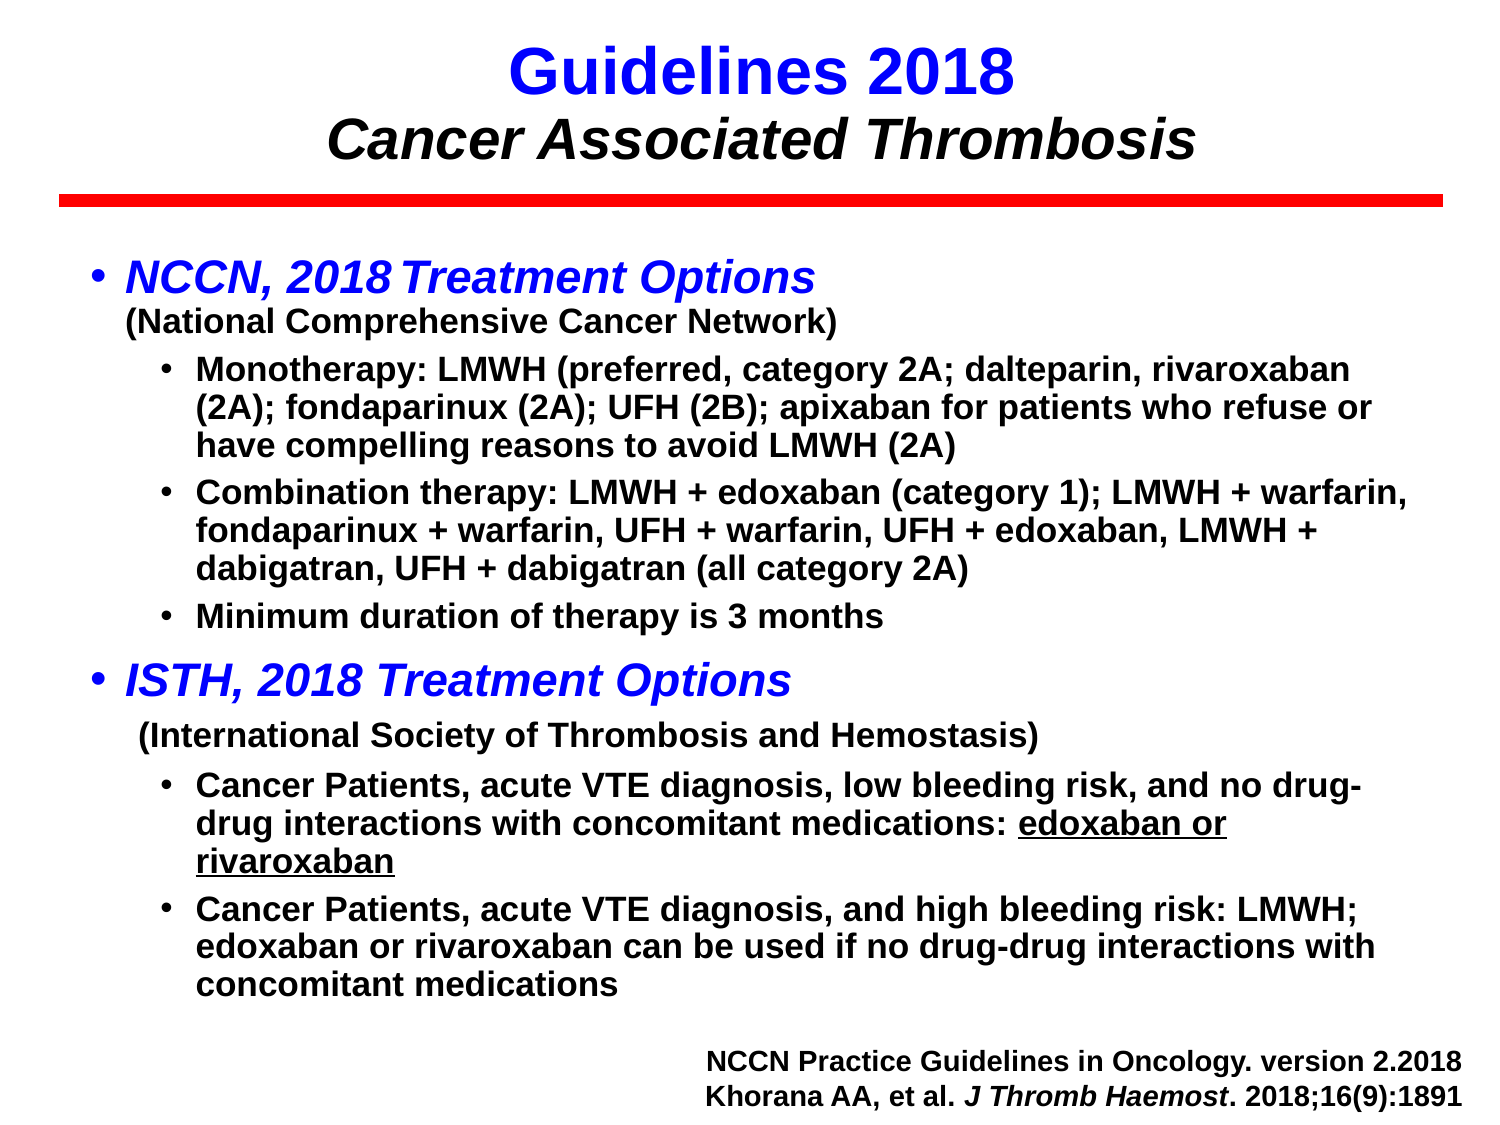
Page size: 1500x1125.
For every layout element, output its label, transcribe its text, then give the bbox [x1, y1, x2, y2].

title Guidelines 2018 Cancer Associated Thrombosis [195, 3, 1330, 194]
text_box NCCN Practice Guidelines in Oncology. version 2.2018 Khorana AA, et al. J Thromb Haemost. 2018;16(9):1891 [427, 1034, 1478, 1120]
list NCCN, 2018 Treatment Options (National Comprehensive Cancer Network) Monotherapy: LMWH (preferred, category 2A; dalteparin, rivaroxaban (2A); fondaparinux (2A); UFH (2B); apixaban for patients who refuse or have compelling reasons to avoid LMWH (2A) Combination therapy: LMWH + edoxaban (category 1); LMWH + warfarin, fondaparinux + warfarin, UFH + warfarin, UFH + edoxaban, LMWH + dabigatran, UFH + dabigatran (all category 2A) Minimum duration of therapy is 3 months ISTH, 2018 Treatment Options (International Society of Thrombosis and Hemostasis) Cancer Patients, acute VTE diagnosis, low bleeding risk, and no drug-drug interactions with concomitant medications: edoxaban or rivaroxaban Cancer Patients, acute VTE diagnosis, and high bleeding risk: LMWH; edoxaban or rivaroxaban can be used if no drug-drug interactions with concomitant medications [75, 244, 1425, 1018]
